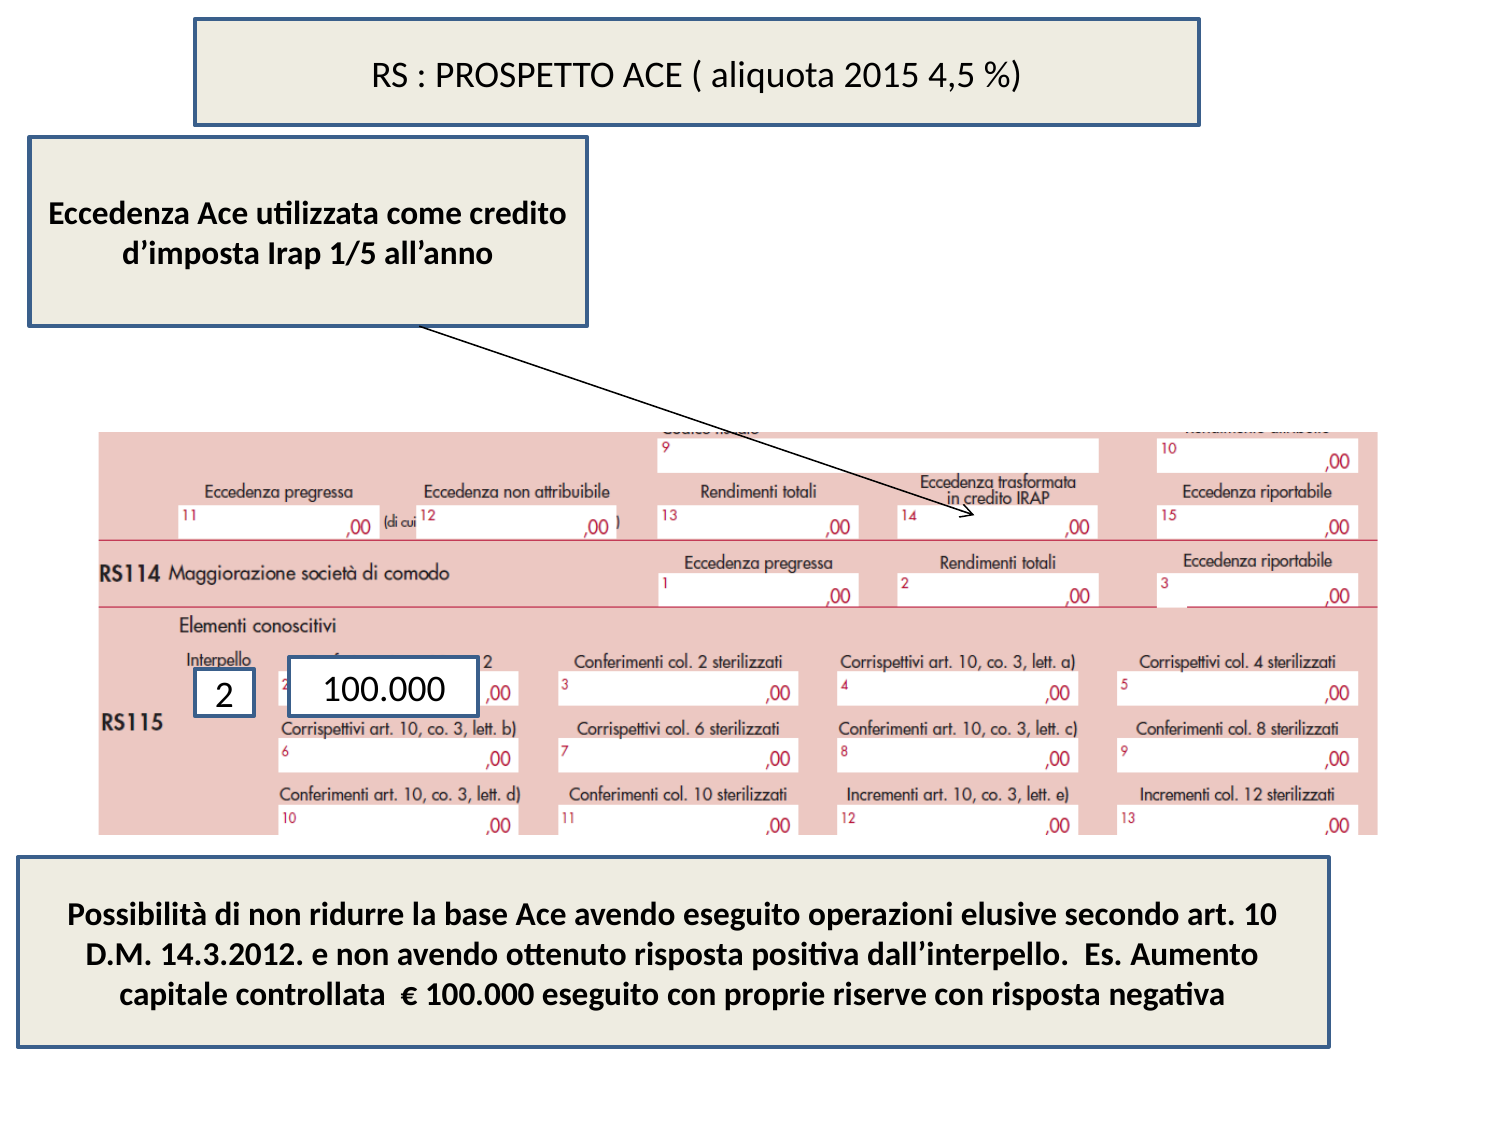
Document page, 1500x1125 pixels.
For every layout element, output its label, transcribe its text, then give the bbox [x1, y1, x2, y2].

text_box RS : PROSPETTO ACE ( aliquota 2015 4,5 %) [193, 17, 1201, 127]
text_box Possibilità di non ridurre la base Ace avendo eseguito operazioni elusive secondo art. 10 D.M. 14.3.2012. e non avendo ottenuto risposta positiva dall’interpello. Es. Aumento capitale controllata € 100.000 eseguito con proprie riserve con risposta negativa [16, 855, 1331, 1049]
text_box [418, 325, 975, 516]
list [74, 432, 1426, 836]
text_box Eccedenza Ace utilizzata come credito d’imposta Irap 1/5 all’anno [27, 135, 589, 328]
